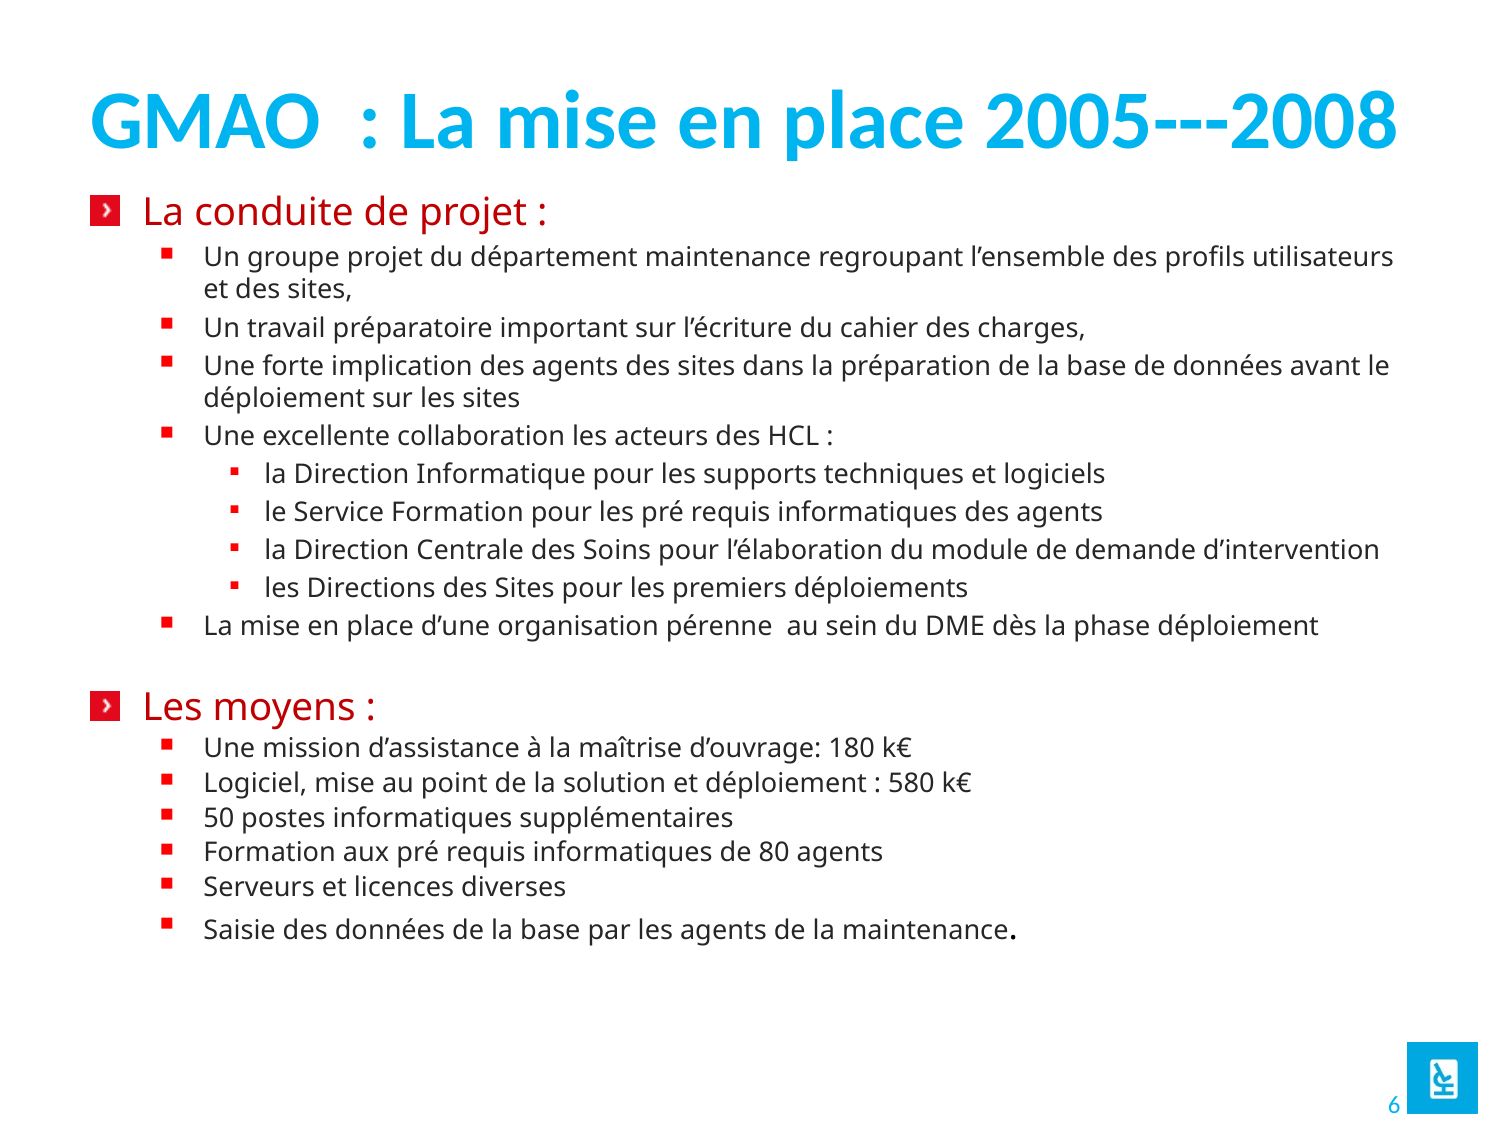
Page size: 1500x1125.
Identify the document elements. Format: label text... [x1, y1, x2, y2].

slide_number 6 [1328, 1081, 1416, 1125]
picture [90, 691, 120, 721]
picture [1430, 1059, 1458, 1099]
title GMAO : La mise en place 2005---2008 [75, 45, 1425, 185]
list La conduite de projet : Un groupe projet du département maintenance regroupant l’ensemble des profils utilisateurs et des sites, Un travail préparatoire important sur l’écriture du cahier des charges, Une forte implication des agents des sites dans la préparation de la base de données avant le déploiement sur les sites Une excellente collaboration les acteurs des HCL : la Direction Informatique pour les supports techniques et logiciels le Service Formation pour les pré requis informatiques des agents la Direction Centrale des Soins pour l’élaboration du module de demande d’intervention les Directions des Sites pour les premiers déploiements La mise en place d’une organisation pérenne au sein du DME dès la phase déploiement Les moyens : Une mission d’assistance à la maîtrise d’ouvrage: 180 k€ Logiciel, mise au point de la solution et déploiement : 580 k€ 50 postes informatiques supplémentaires Formation aux pré requis informatiques de 80 agents Serveurs et licences diverses Saisie des données de la base par les agents de la maintenance. [75, 184, 1410, 979]
picture [90, 195, 120, 226]
